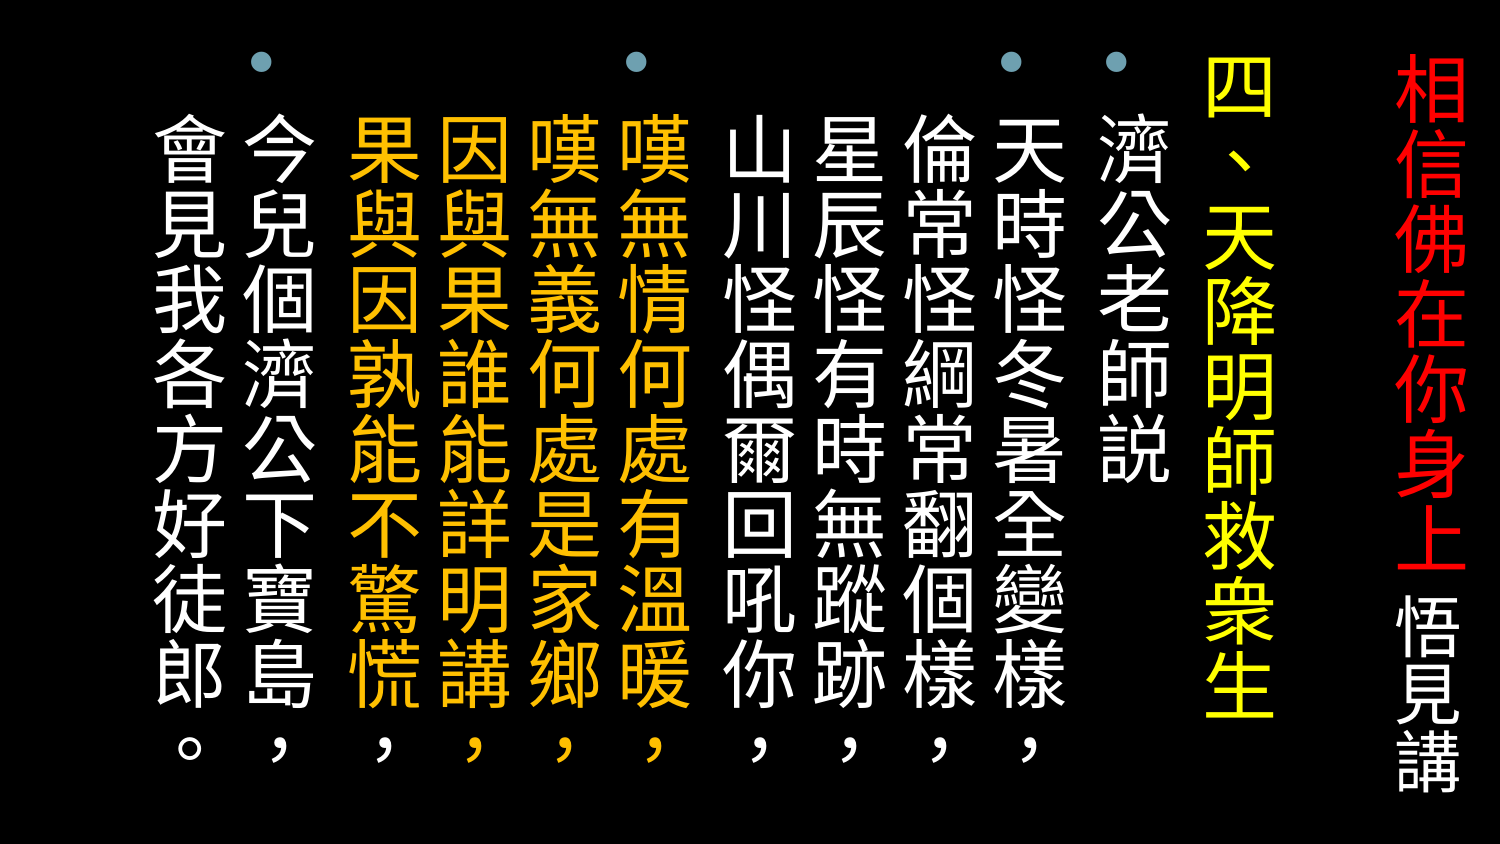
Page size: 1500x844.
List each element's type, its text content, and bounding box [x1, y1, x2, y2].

title 相信佛在你身上 悟見講 [1376, 27, 1483, 820]
list 四、天降明師救衆生 濟公老師説 天時怪冬暑全變樣，倫常怪綱常翻個樣，星辰怪有時無蹤跡，山川怪偶爾回吼你， 嘆無情何處有溫暖，嘆無義何處是家鄉，因與果誰能詳明講，果與因孰能不驚慌， 今兒個濟公下寶島， 會見我各方好徒郎。 [29, 27, 1365, 820]
